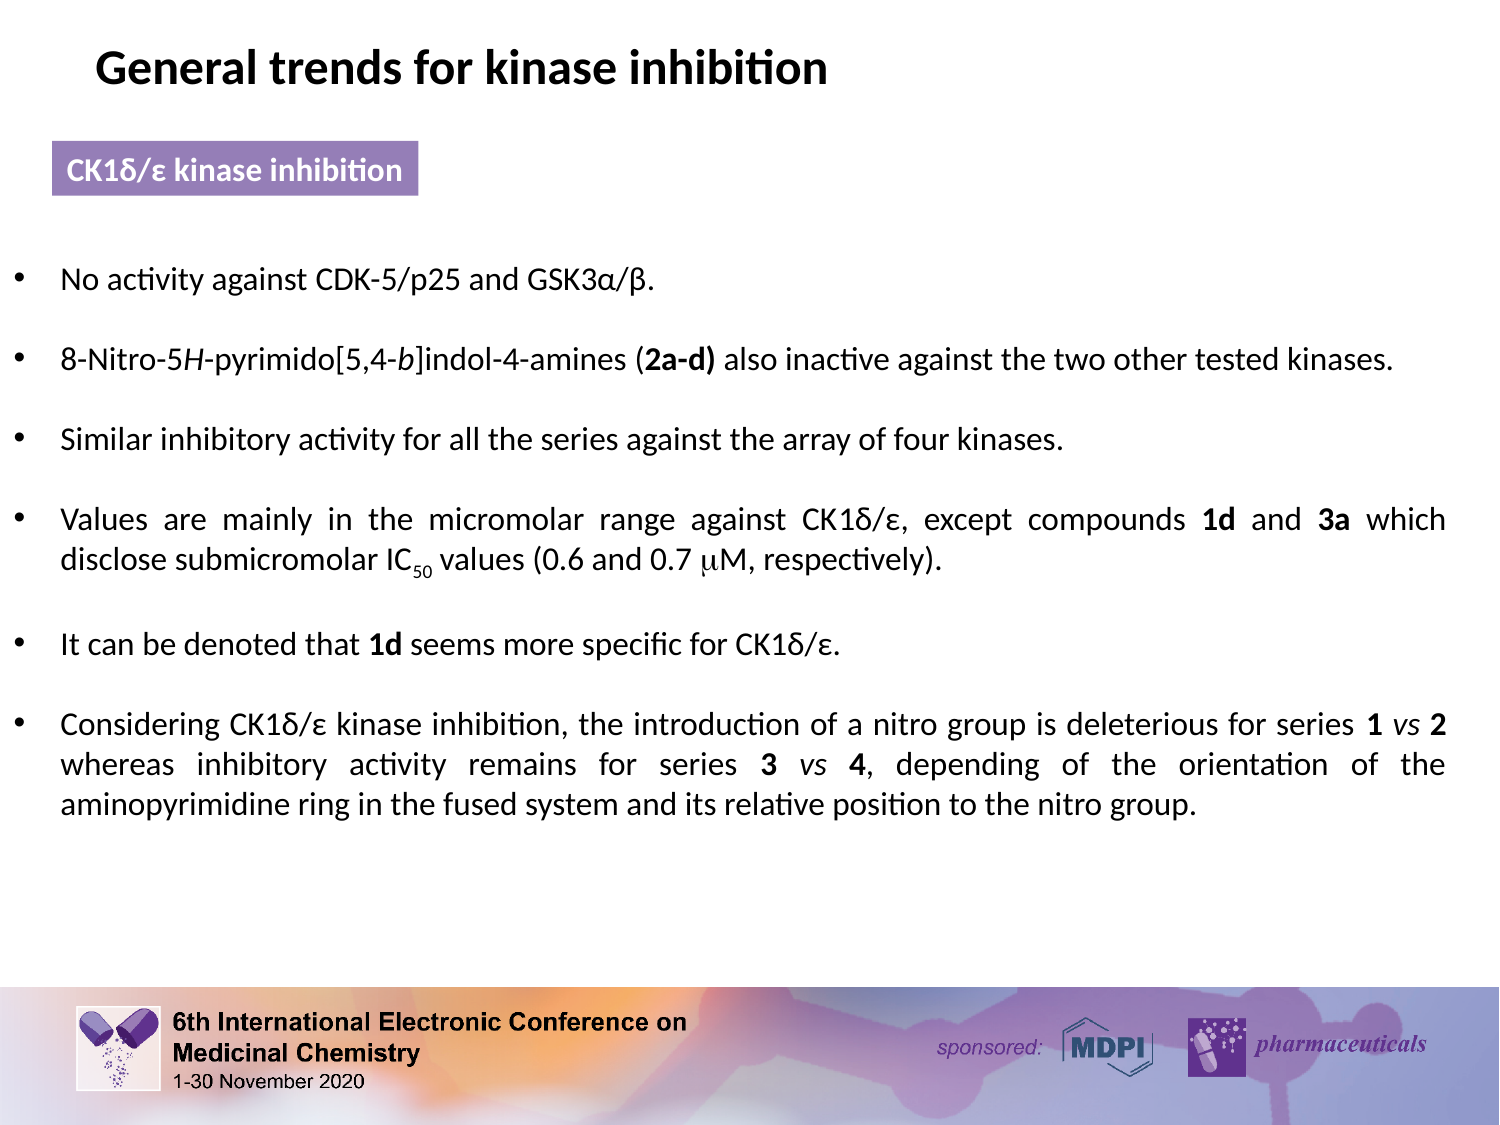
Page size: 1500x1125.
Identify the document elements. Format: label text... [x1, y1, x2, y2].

text_box CK1δ/ε kinase inhibition [52, 140, 419, 196]
text_box General trends for kinase inhibition [80, 27, 1419, 103]
picture [0, 987, 1499, 1125]
text_box No activity against CDK-5/p25 and GSK3α/β. 8-Nitro-5H-pyrimido[5,4-b]indol-4-amines (2a-d) also inactive against the two other tested kinases. Similar inhibitory activity for all the series against the array of four kinases. Values are mainly in the micromolar range against CK1δ/ε, except compounds 1d and 3a which disclose submicromolar IC50 values (0.6 and 0.7 mM, respectively). It can be denoted that 1d seems more specific for CK1δ/ε. Considering CK1δ/ε kinase inhibition, the introduction of a nitro group is deleterious for series 1 vs 2 whereas inhibitory activity remains for series 3 vs 4, depending of the orientation of the aminopyrimidine ring in the fused system and its relative position to the nitro group. [0, 249, 1462, 869]
